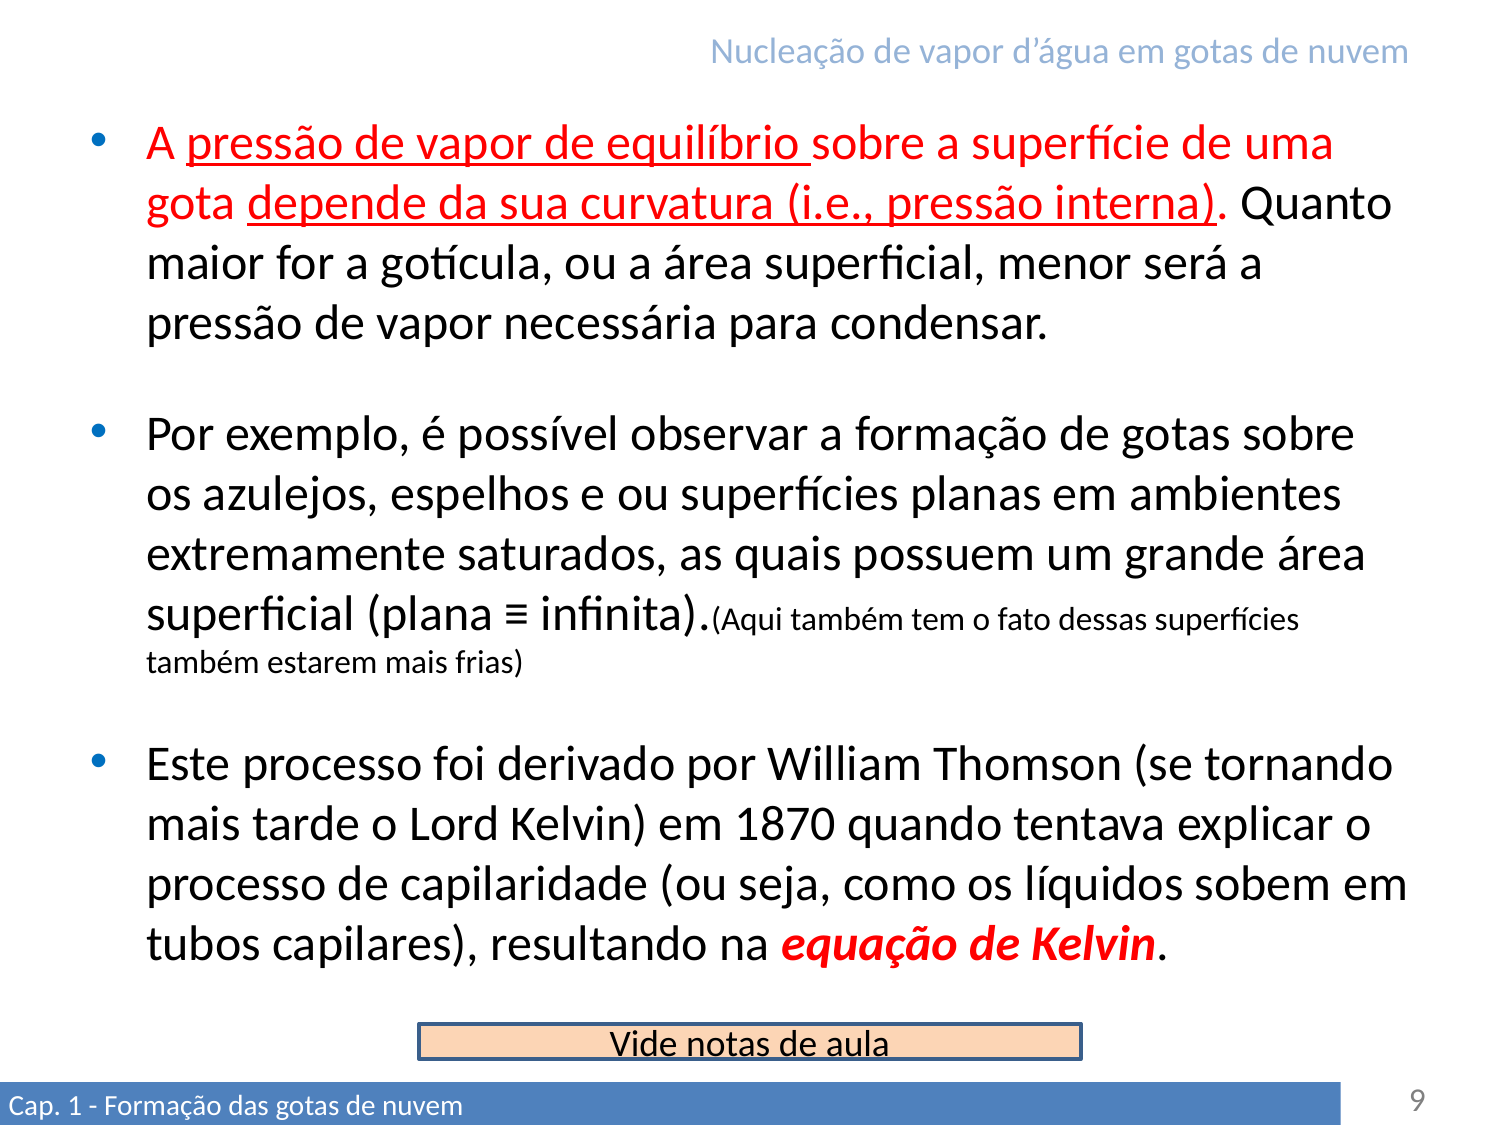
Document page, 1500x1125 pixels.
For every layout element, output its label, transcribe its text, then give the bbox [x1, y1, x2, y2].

text_box Vide notas de aula [417, 1022, 1083, 1061]
list A pressão de vapor de equilíbrio sobre a superfície de uma gota depende da sua curvatura (i.e., pressão interna). Quanto maior for a gotícula, ou a área superficial, menor será a pressão de vapor necessária para condensar. Por exemplo, é possível observar a formação de gotas sobre os azulejos, espelhos e ou superfícies planas em ambientes extremamente saturados, as quais possuem um grande área superficial (plana ≡ infinita).(Aqui também tem o fato dessas superfícies também estarem mais frias) Este processo foi derivado por William Thomson (se tornando mais tarde o Lord Kelvin) em 1870 quando tentava explicar o processo de capilaridade (ou seja, como os líquidos sobem em tubos capilares), resultando na equação de Kelvin. [75, 101, 1425, 1071]
title Nucleação de vapor d’água em gotas de nuvem [75, 19, 1425, 79]
